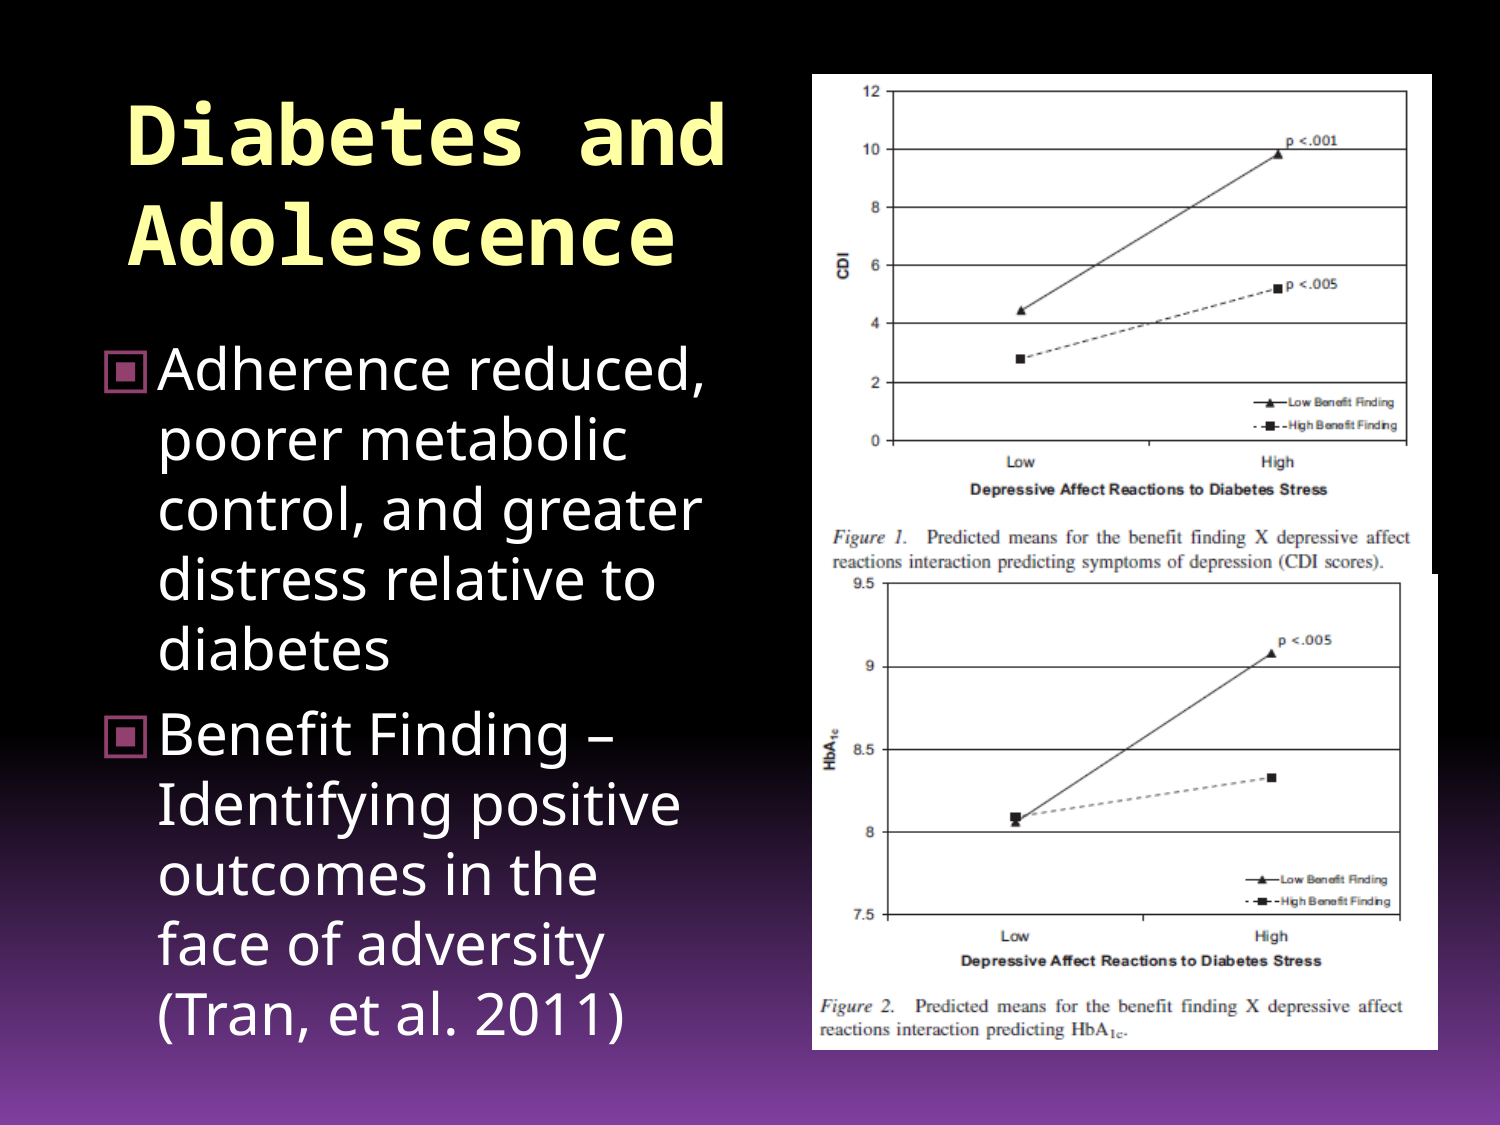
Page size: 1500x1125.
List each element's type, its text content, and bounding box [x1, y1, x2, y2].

title Diabetes and Adolescence [112, 75, 810, 188]
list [812, 74, 1433, 574]
picture [812, 574, 1438, 1051]
list Adherence reduced, poorer metabolic control, and greater distress relative to diabetes Benefit Finding – Identifying positive outcomes in the face of adversity (Tran, et al. 2011) [75, 324, 738, 1068]
